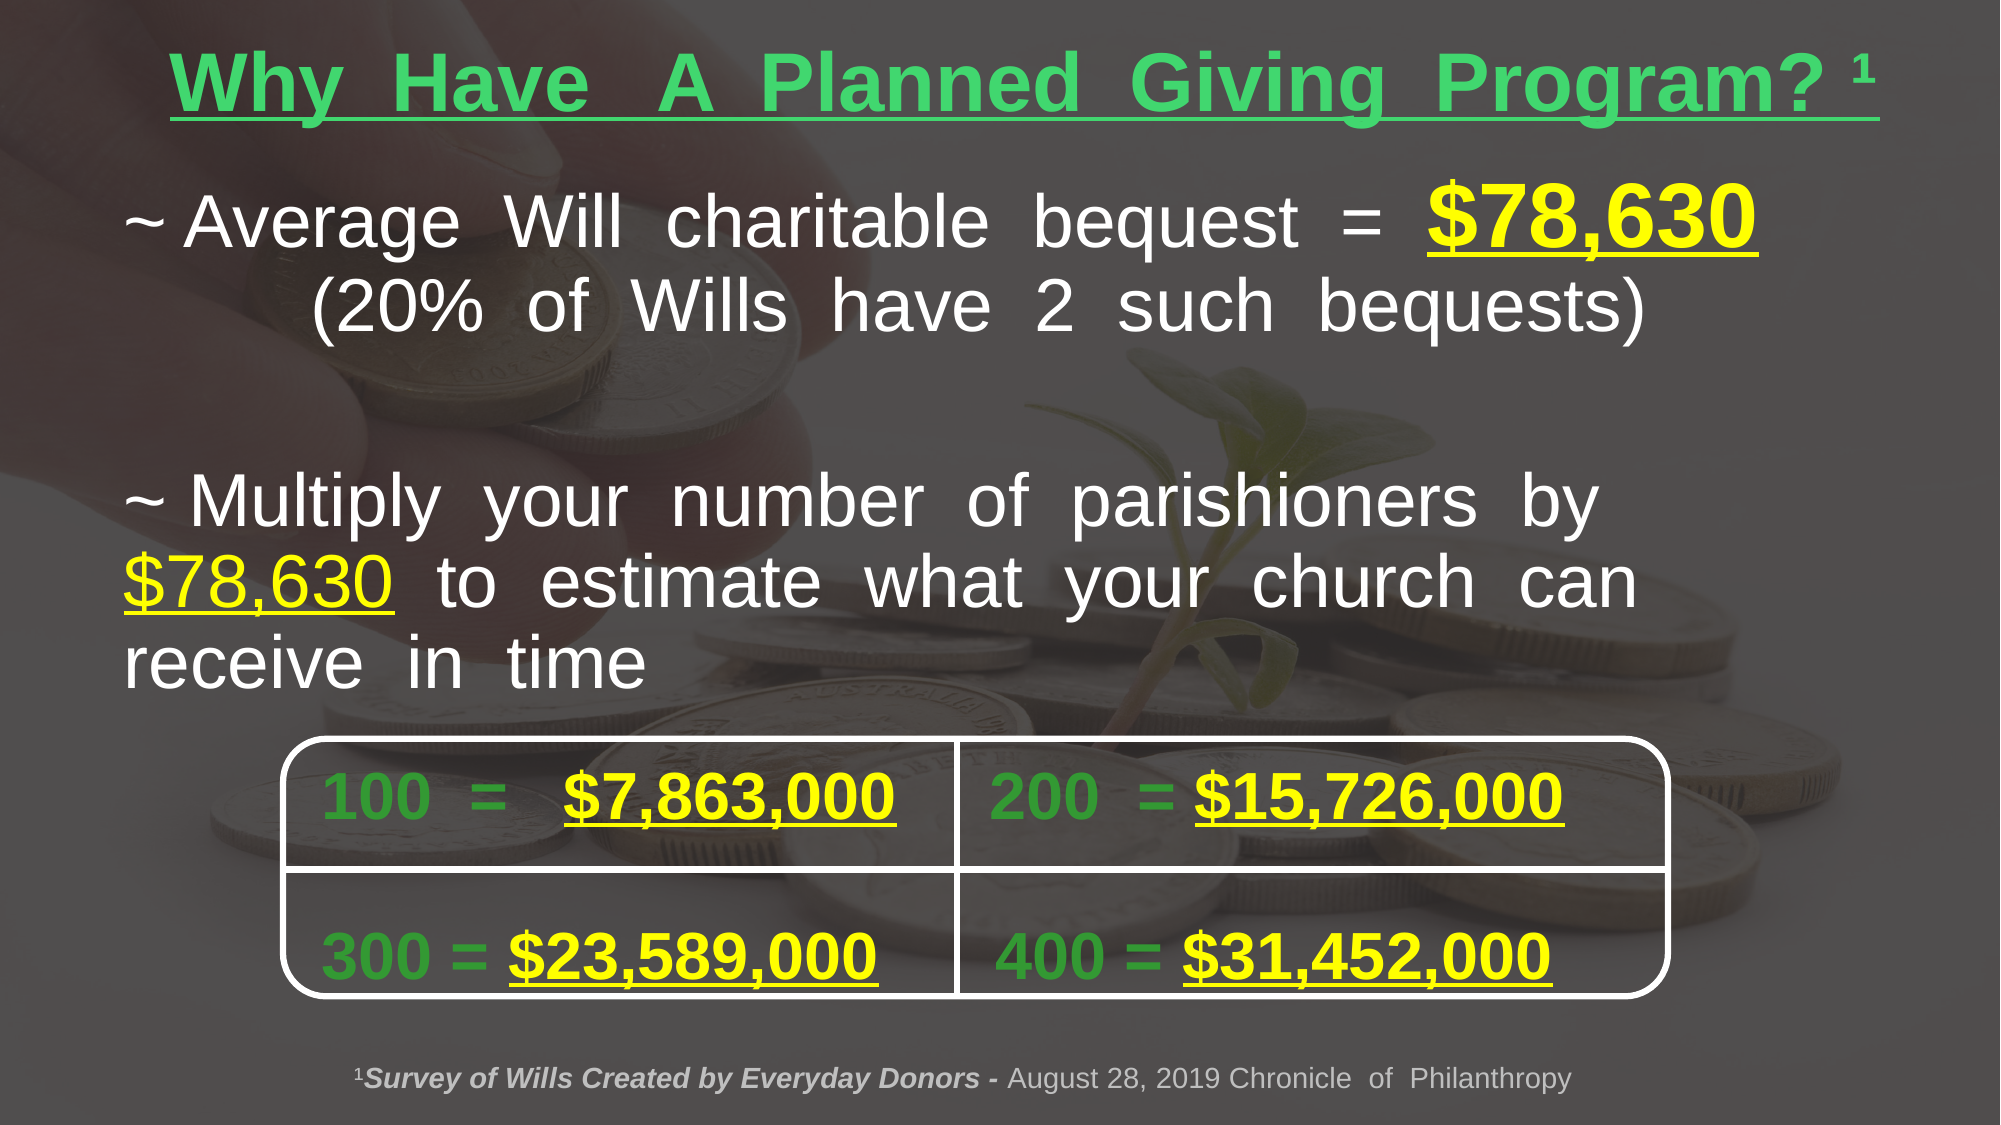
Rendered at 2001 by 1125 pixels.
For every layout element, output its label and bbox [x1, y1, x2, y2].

text_box [282, 738, 1762, 1003]
picture [0, 0, 2000, 1125]
